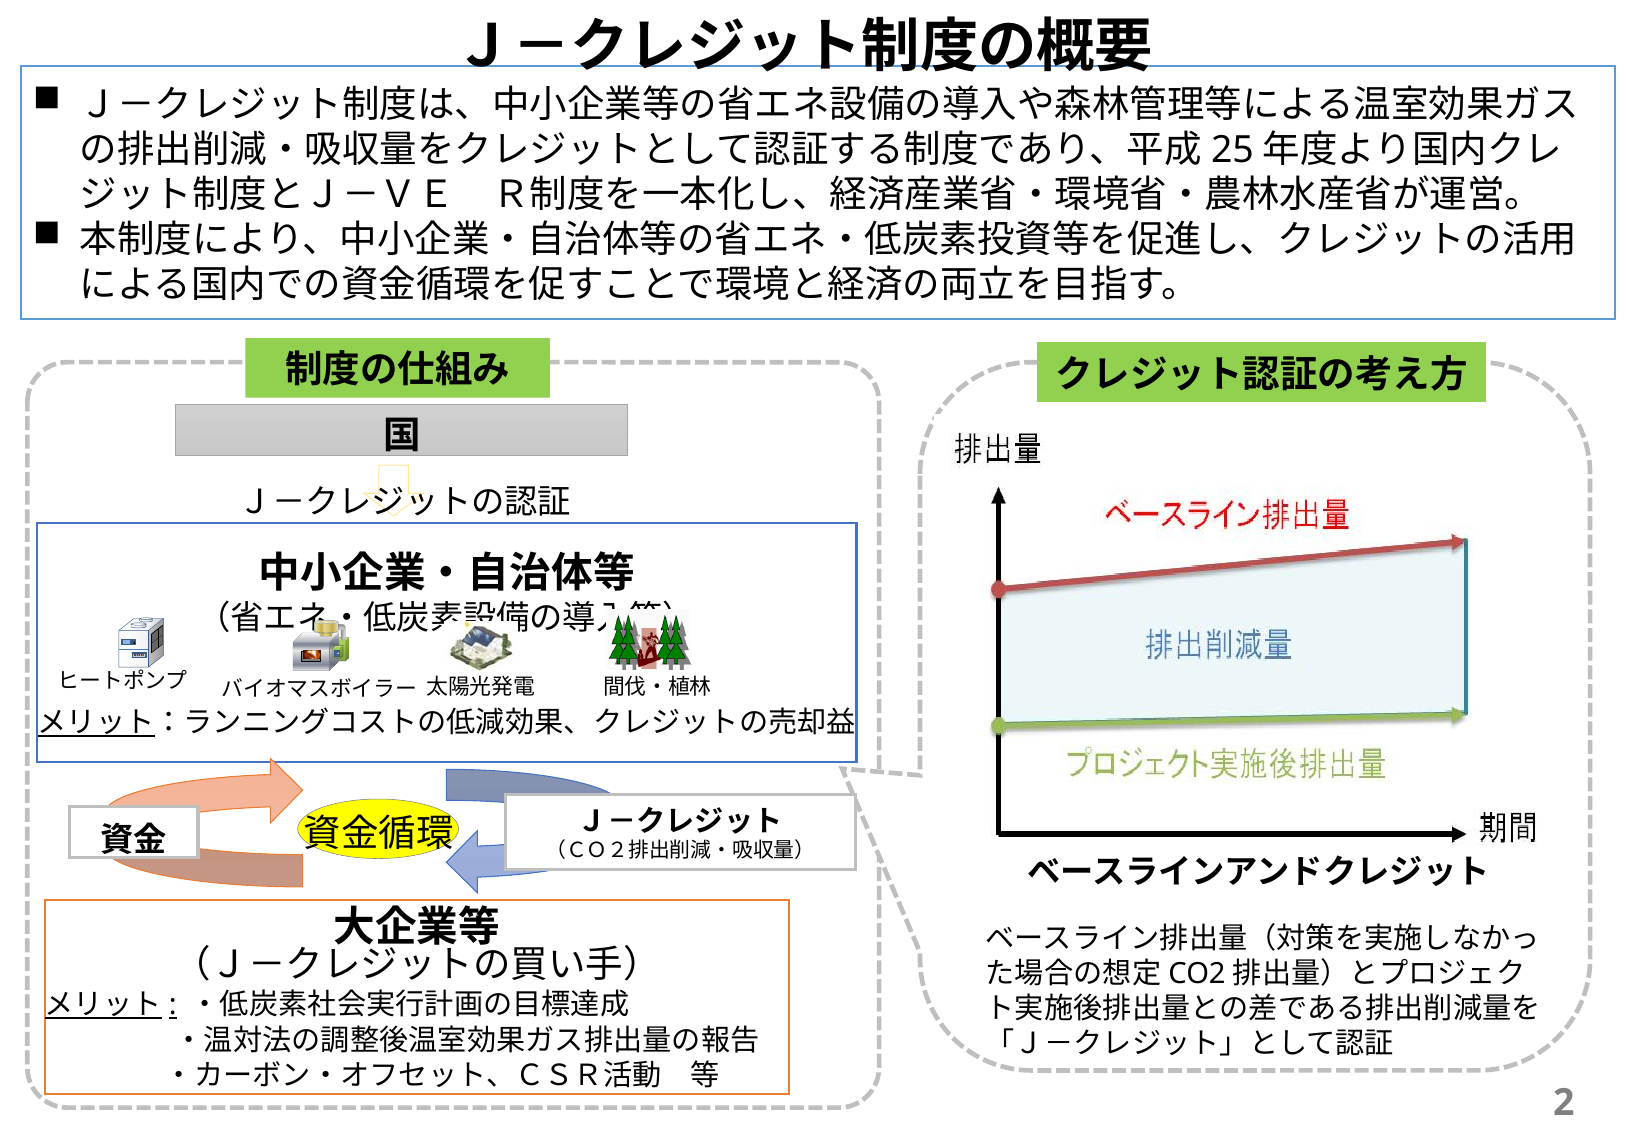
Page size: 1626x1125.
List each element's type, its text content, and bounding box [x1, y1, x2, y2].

text_box [209, 201, 1625, 305]
text_box [1003, 1067, 1506, 1072]
picture [118, 617, 164, 668]
text_box 大企業等 （Ｊ－クレジットの買い手） メリット: ・低炭素社会実行計画の目標達成 ・温対法の調整後温室効果ガス排出量の報告 ・カーボン・オフセット、ＣＳＲ活動 等 [44, 899, 790, 1095]
text_box [445, 768, 613, 803]
text_box [108, 757, 304, 825]
text_box 国 [175, 404, 628, 456]
text_box [112, 859, 304, 888]
text_box ベースラインアンドクレジット [1075, 857, 1442, 894]
text_box Ｊ－クレジット制度は、中小企業等の省エネ設備の導入や森林管理等による温室効果ガスの排出削減・吸収量をクレジットとして認証する制度であり、平成25年度より国内クレジット制度とＪ－ＶＥ Ｒ制度を一本化し、経済産業省・環境省・農林水産省が運営。 本制度により、中小企業・自治体等の省エネ・低炭素投資等を促進し、クレジットの活用による国内での資金循環を促すことで環境と経済の両立を目指す。 [20, 65, 1616, 320]
text_box 2 [1511, 1070, 1616, 1125]
picture [933, 414, 1556, 857]
text_box Ｊ－クレジット （ＣＯ２排出削減・吸収量） [504, 794, 856, 870]
text_box クレジット認証の考え方 [1036, 341, 1487, 403]
text_box [27, 362, 880, 1108]
text_box [378, 464, 410, 472]
text_box 資金循環 [272, 801, 486, 861]
text_box 資金 [68, 805, 199, 859]
text_box ベースライン排出量（対策を実施しなかった場合の想定CO2排出量）とプロジェクト実施後排出量との差である排出削減量を「Ｊ－クレジット」として認証 [971, 911, 1564, 1067]
text_box [840, 361, 1592, 1054]
text_box Ｊ－クレジットの認証 [142, 472, 668, 528]
picture [444, 621, 518, 673]
text_box [445, 844, 556, 894]
text_box ヒートポンプ [37, 659, 209, 701]
text_box 太陽光発電 [397, 666, 566, 704]
text_box 中小企業・自治体等 （省エネ・低炭素設備の導入等） メリット：ランニングコストの低減効果、クレジットの売却益 [36, 522, 858, 763]
picture [606, 609, 695, 670]
text_box 制度の仕組み [244, 337, 551, 399]
text_box 間伐・植林 [573, 666, 742, 704]
text_box Ｊ－クレジット制度の概要 [21, 2, 1587, 86]
text_box バイオマスボイラー [198, 666, 441, 708]
picture [292, 619, 350, 671]
